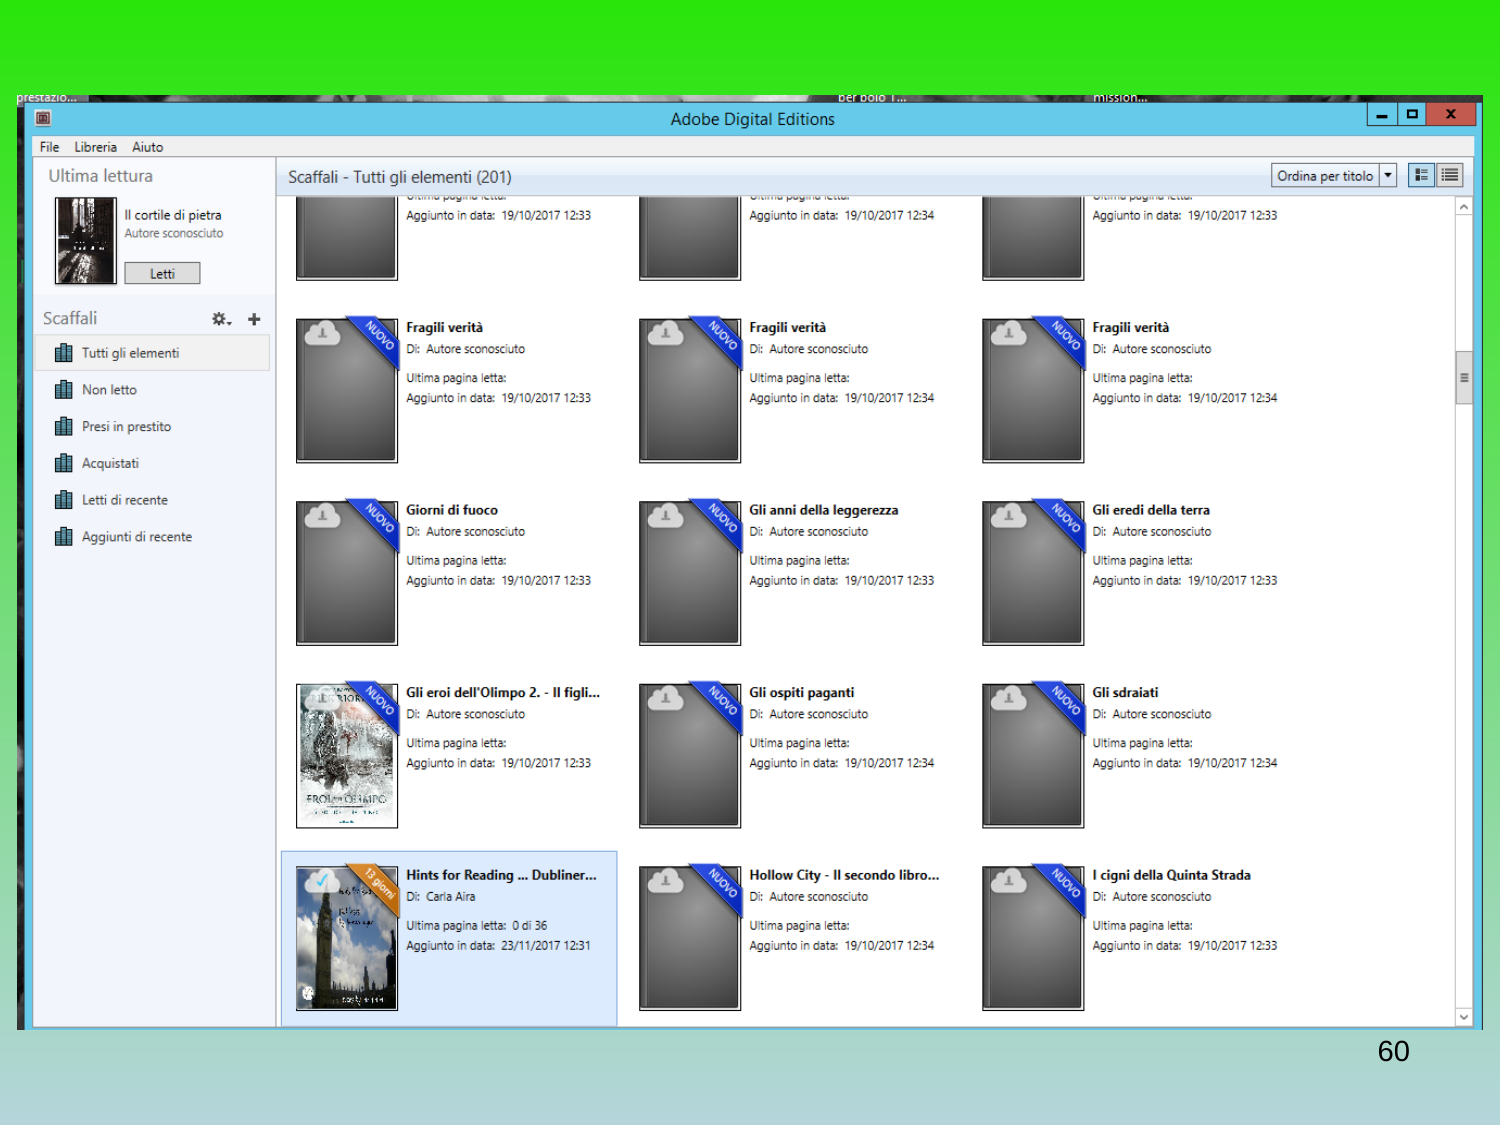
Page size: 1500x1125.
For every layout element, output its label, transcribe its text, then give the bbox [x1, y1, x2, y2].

text_box 60 [1074, 1036, 1425, 1103]
picture [17, 95, 1483, 1030]
